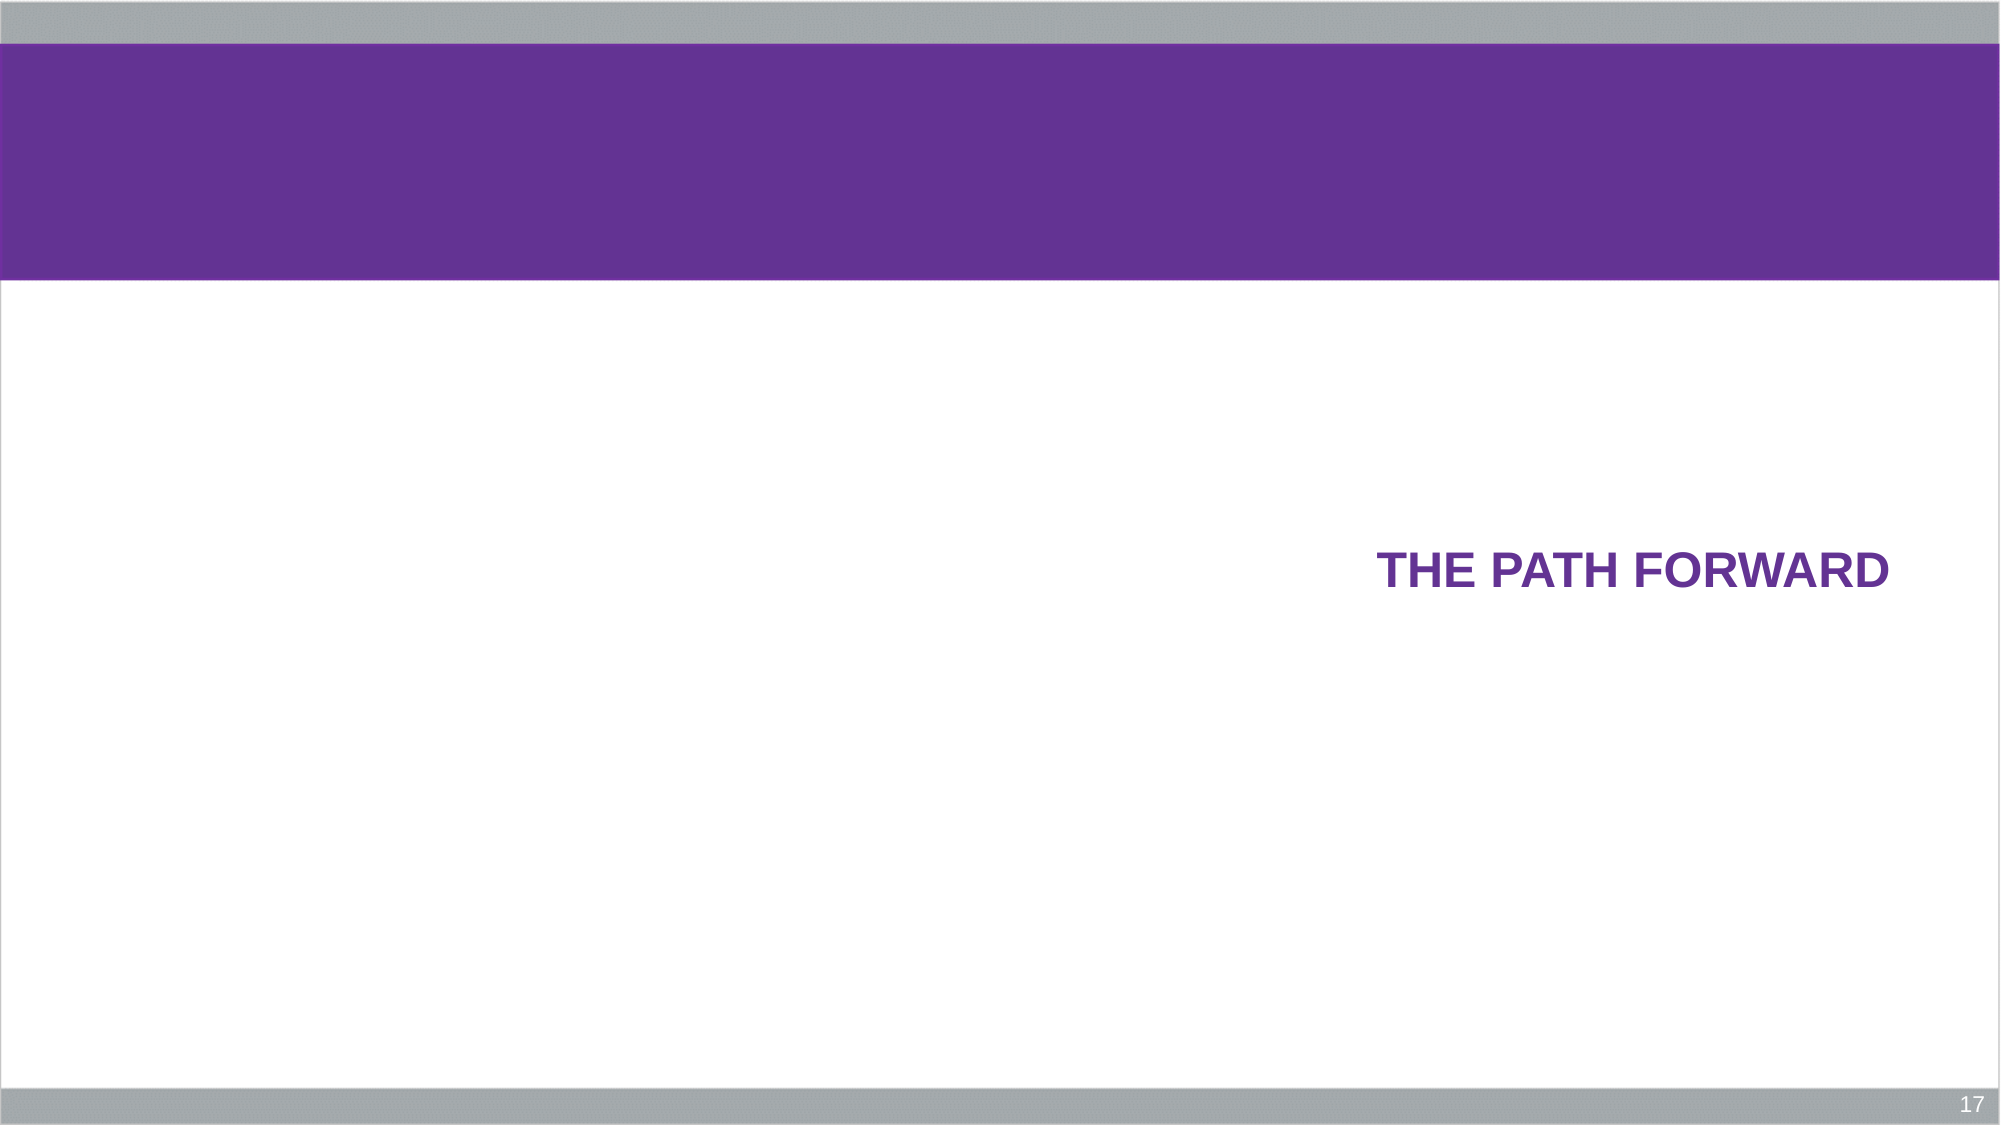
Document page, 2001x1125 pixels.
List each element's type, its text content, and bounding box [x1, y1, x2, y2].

title The path forward [814, 337, 1906, 806]
slide_number 17 [1550, 1065, 2000, 1125]
picture [0, 0, 2001, 1125]
